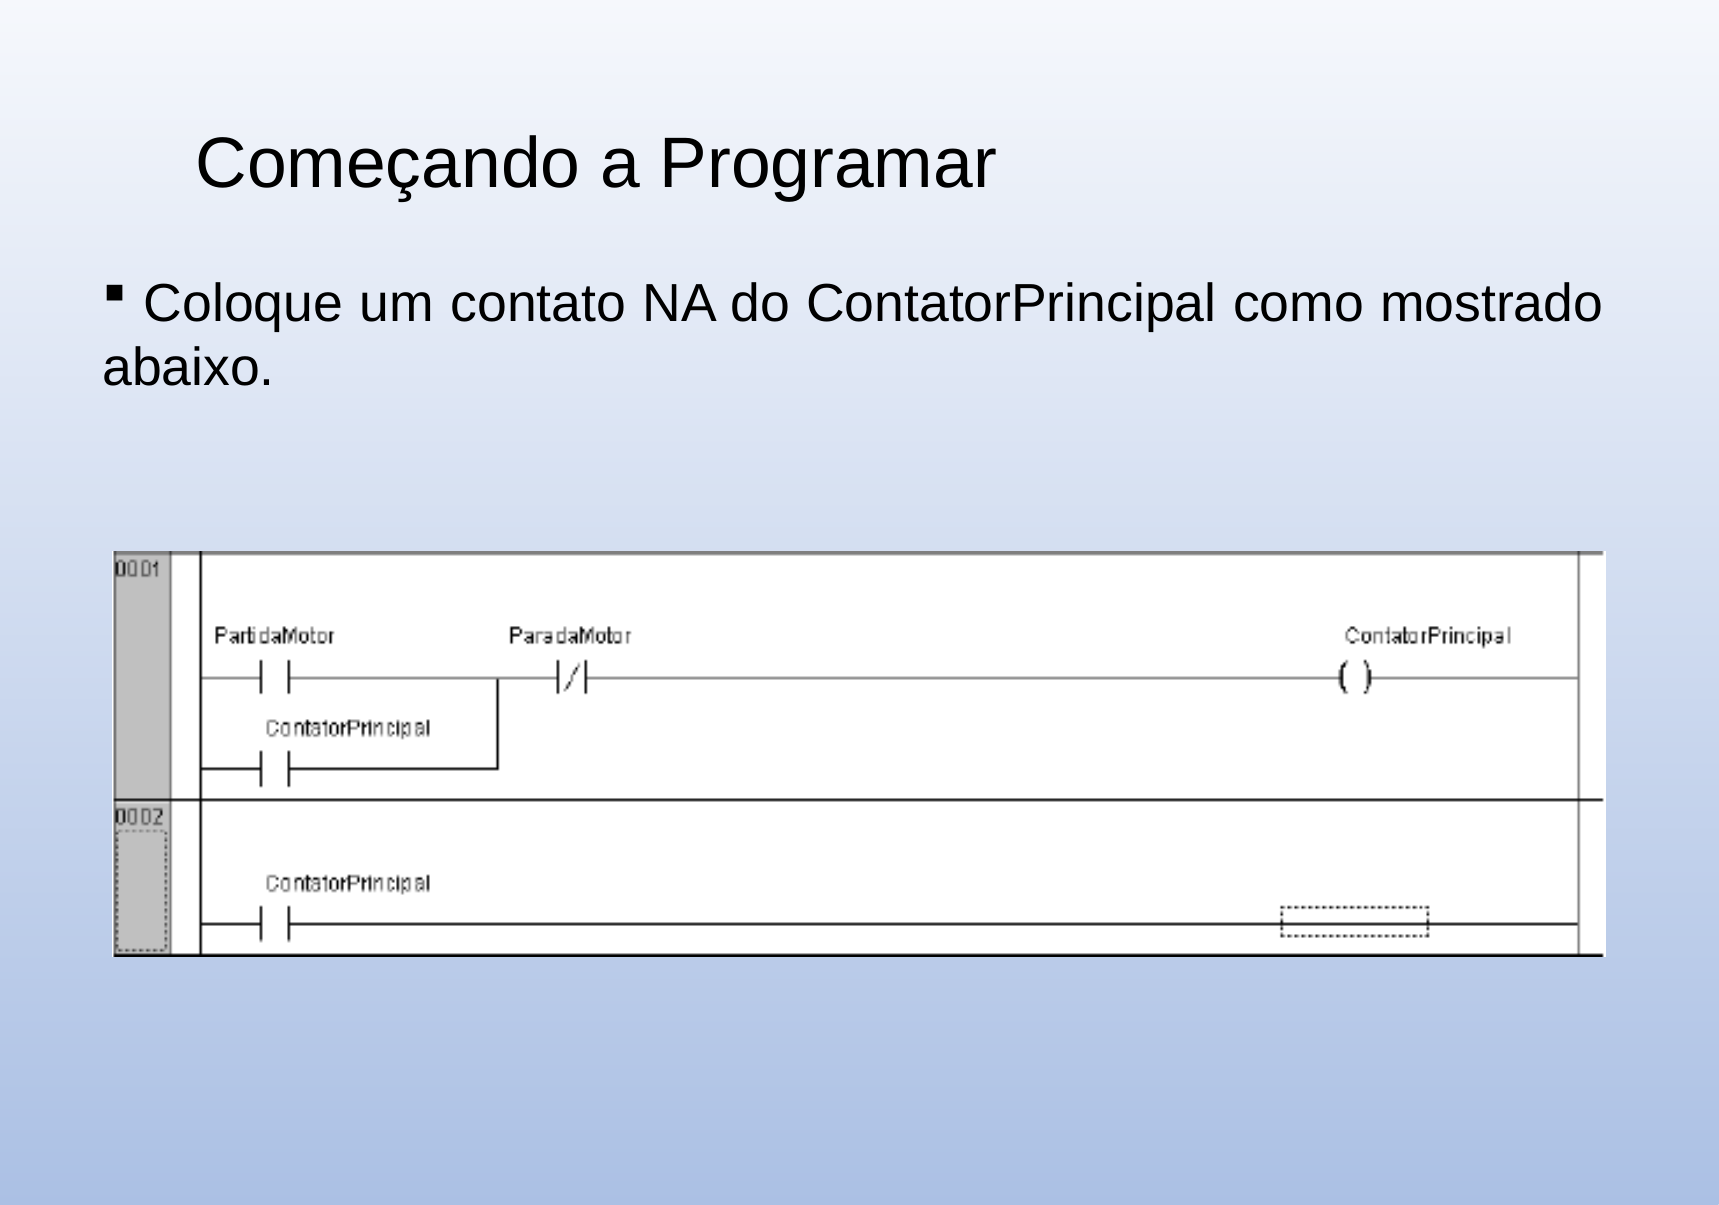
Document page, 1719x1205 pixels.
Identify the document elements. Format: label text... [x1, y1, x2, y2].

text_box Coloque um contato NA do ContatorPrincipal como mostrado abaixo. [87, 260, 1619, 404]
text_box Começando a Programar [180, 109, 1013, 210]
picture [112, 551, 1606, 957]
